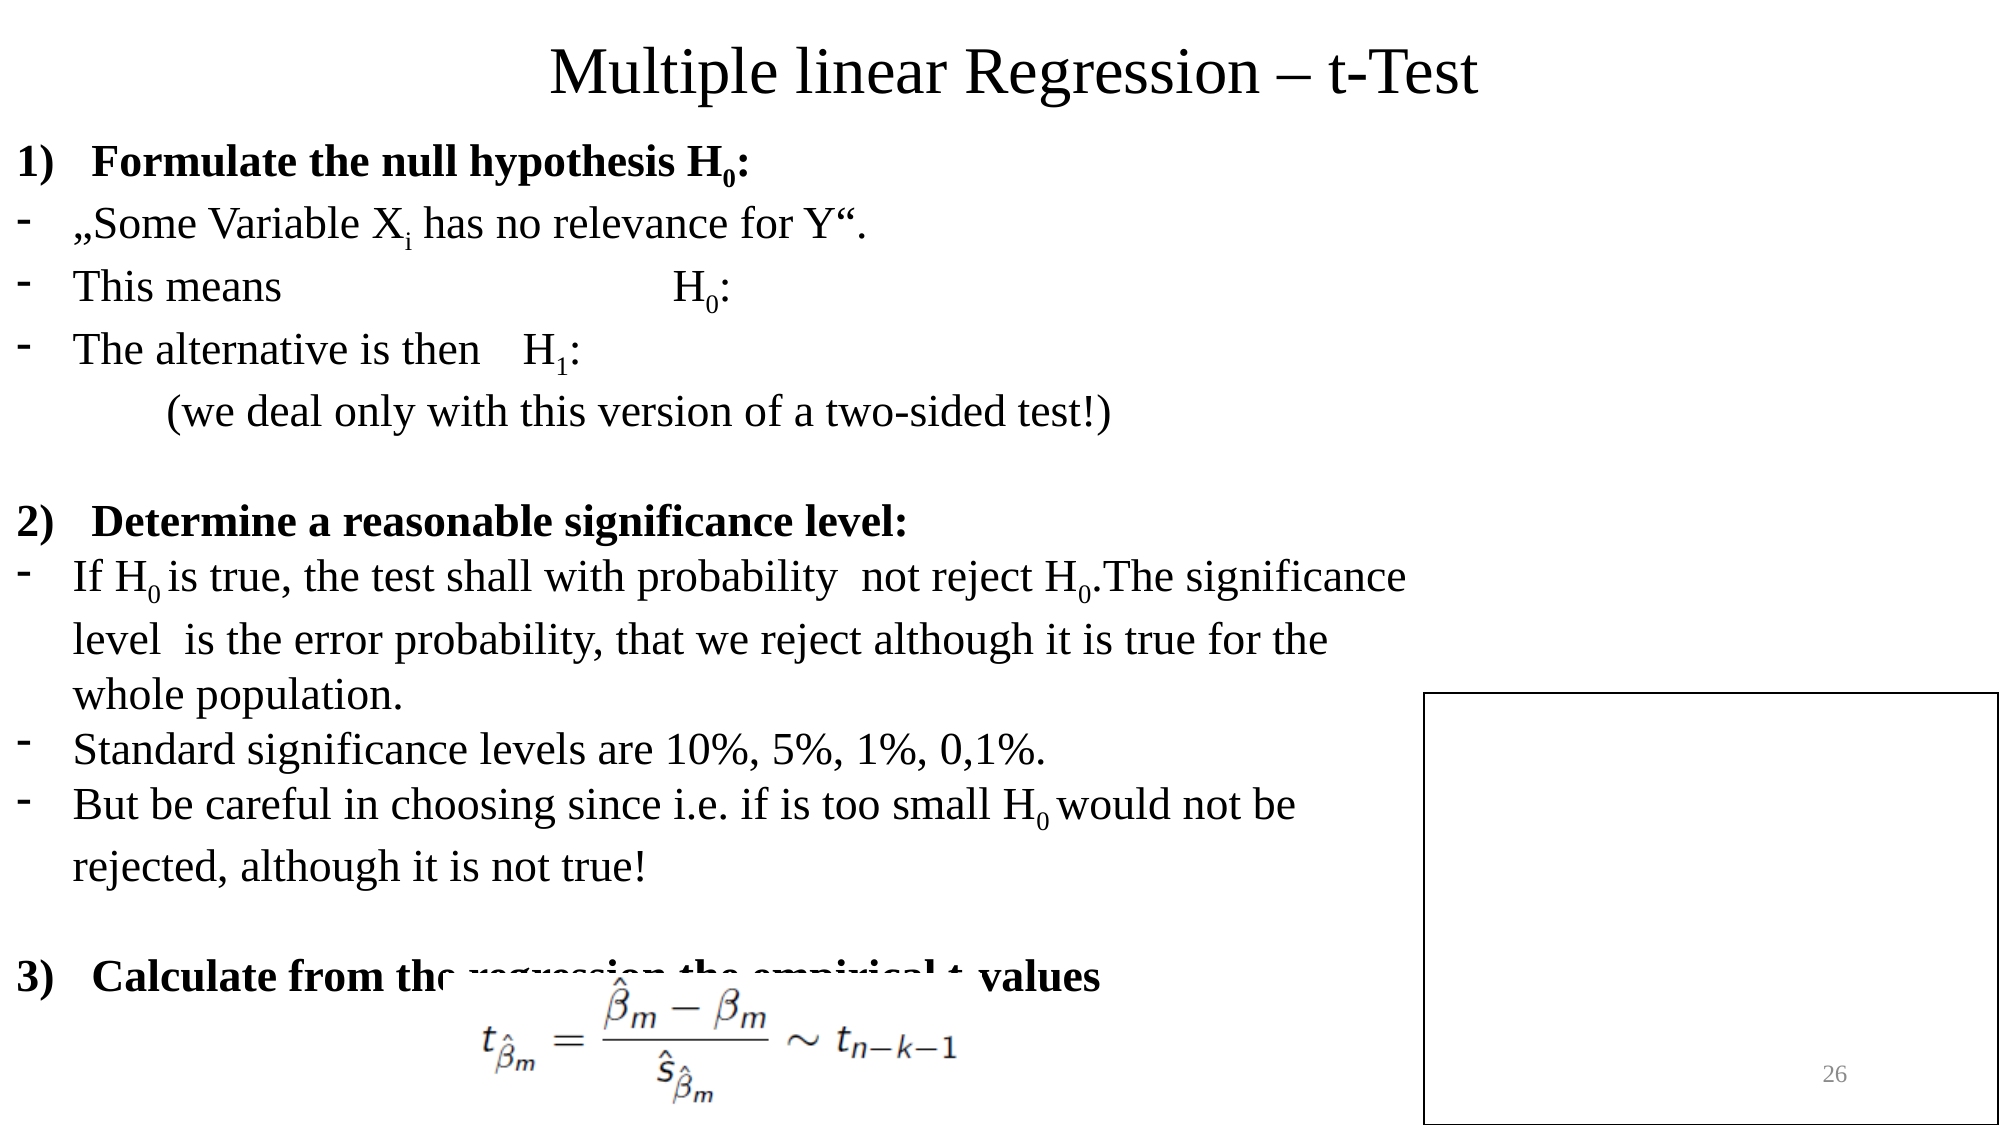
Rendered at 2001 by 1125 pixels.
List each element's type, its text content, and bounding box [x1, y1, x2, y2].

text_box c [1423, 692, 1999, 1125]
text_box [740, 952, 803, 991]
picture [443, 973, 982, 1112]
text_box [912, 372, 1414, 583]
slide_number 26 [1412, 1042, 1423, 1103]
text_box Multiple linear Regression – t-Test [71, 19, 1959, 126]
